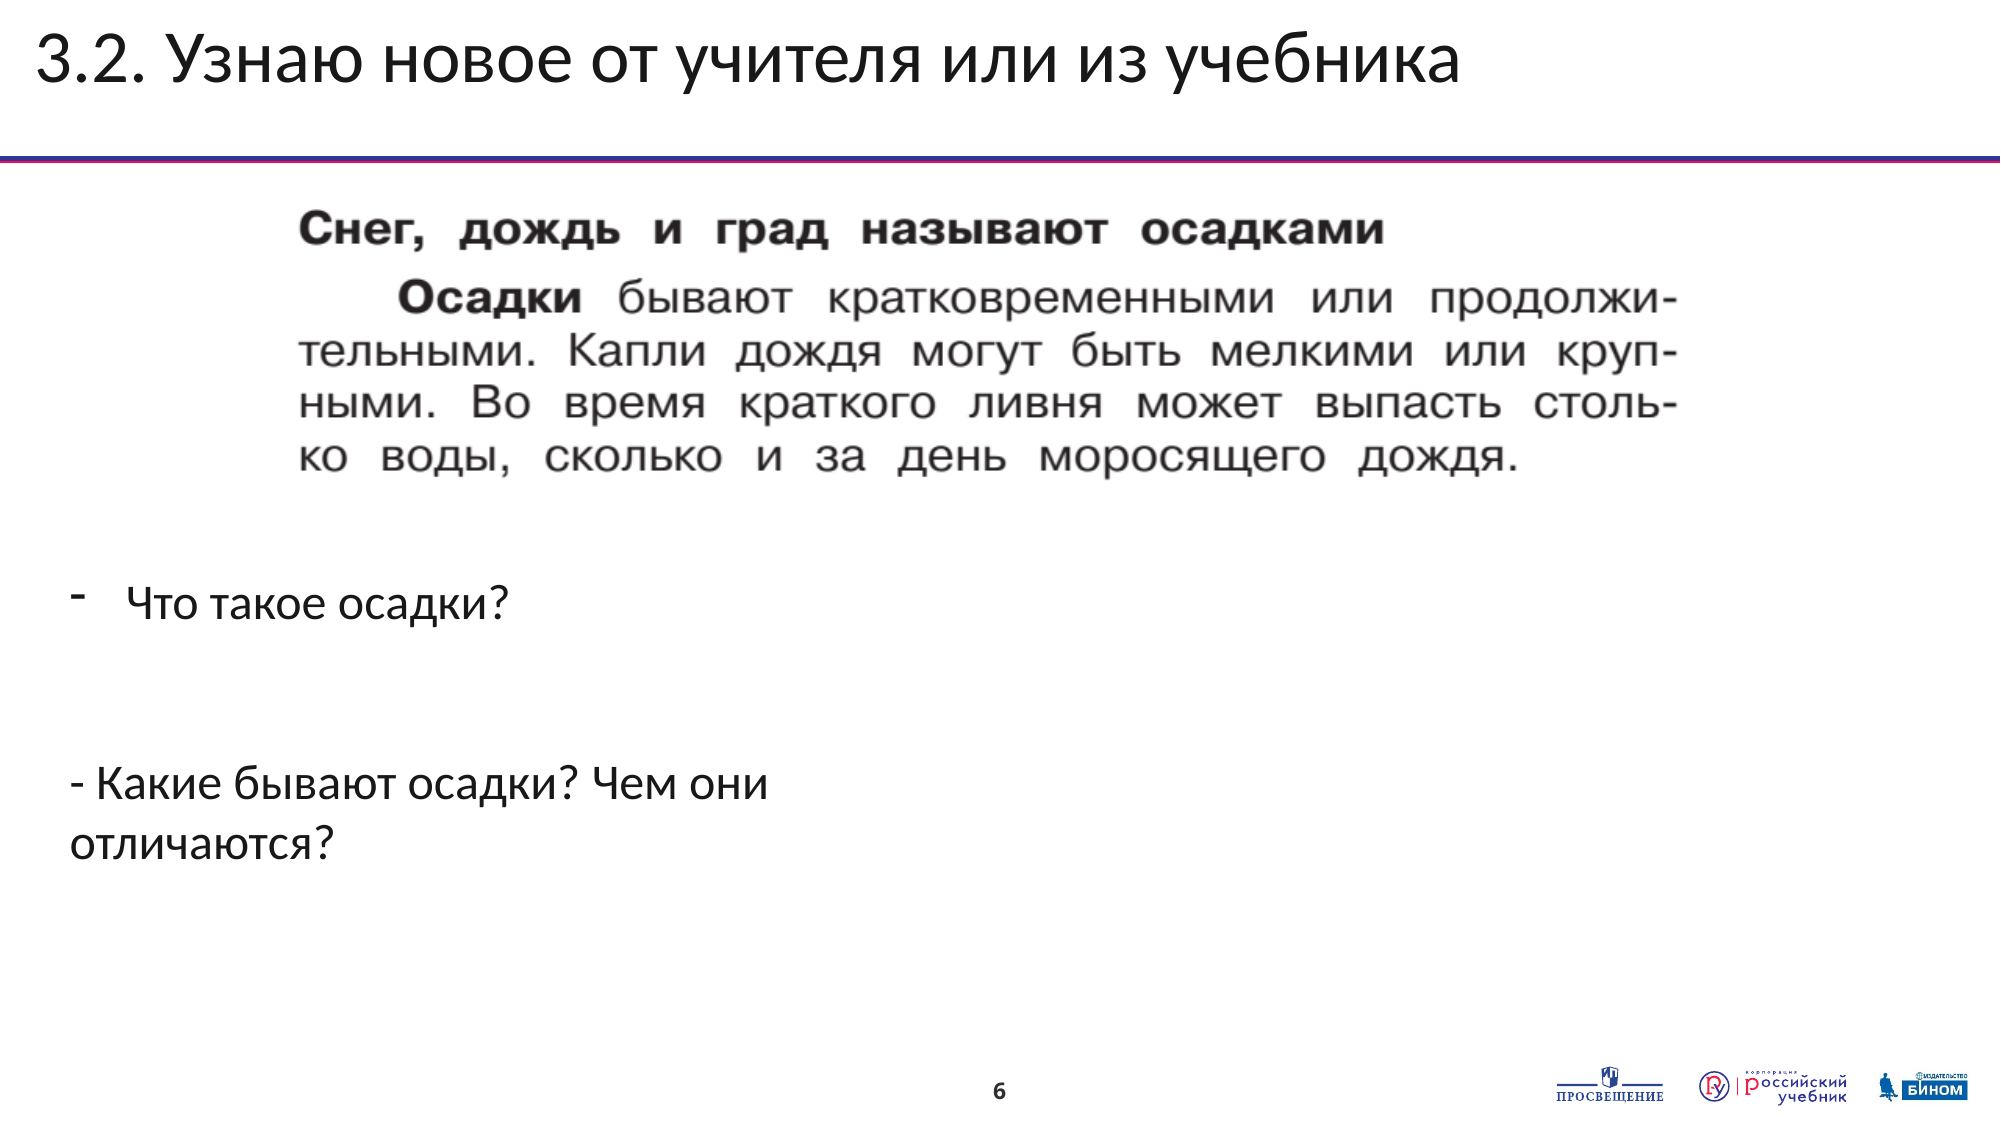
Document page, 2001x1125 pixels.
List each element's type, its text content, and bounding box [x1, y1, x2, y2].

title 3.2. Узнаю новое от учителя или из учебника [19, 0, 1968, 135]
picture [277, 196, 1710, 499]
picture [1877, 1066, 1971, 1107]
text_box Что такое осадки? - Какие бывают осадки? Чем они отличаются? [54, 562, 804, 878]
